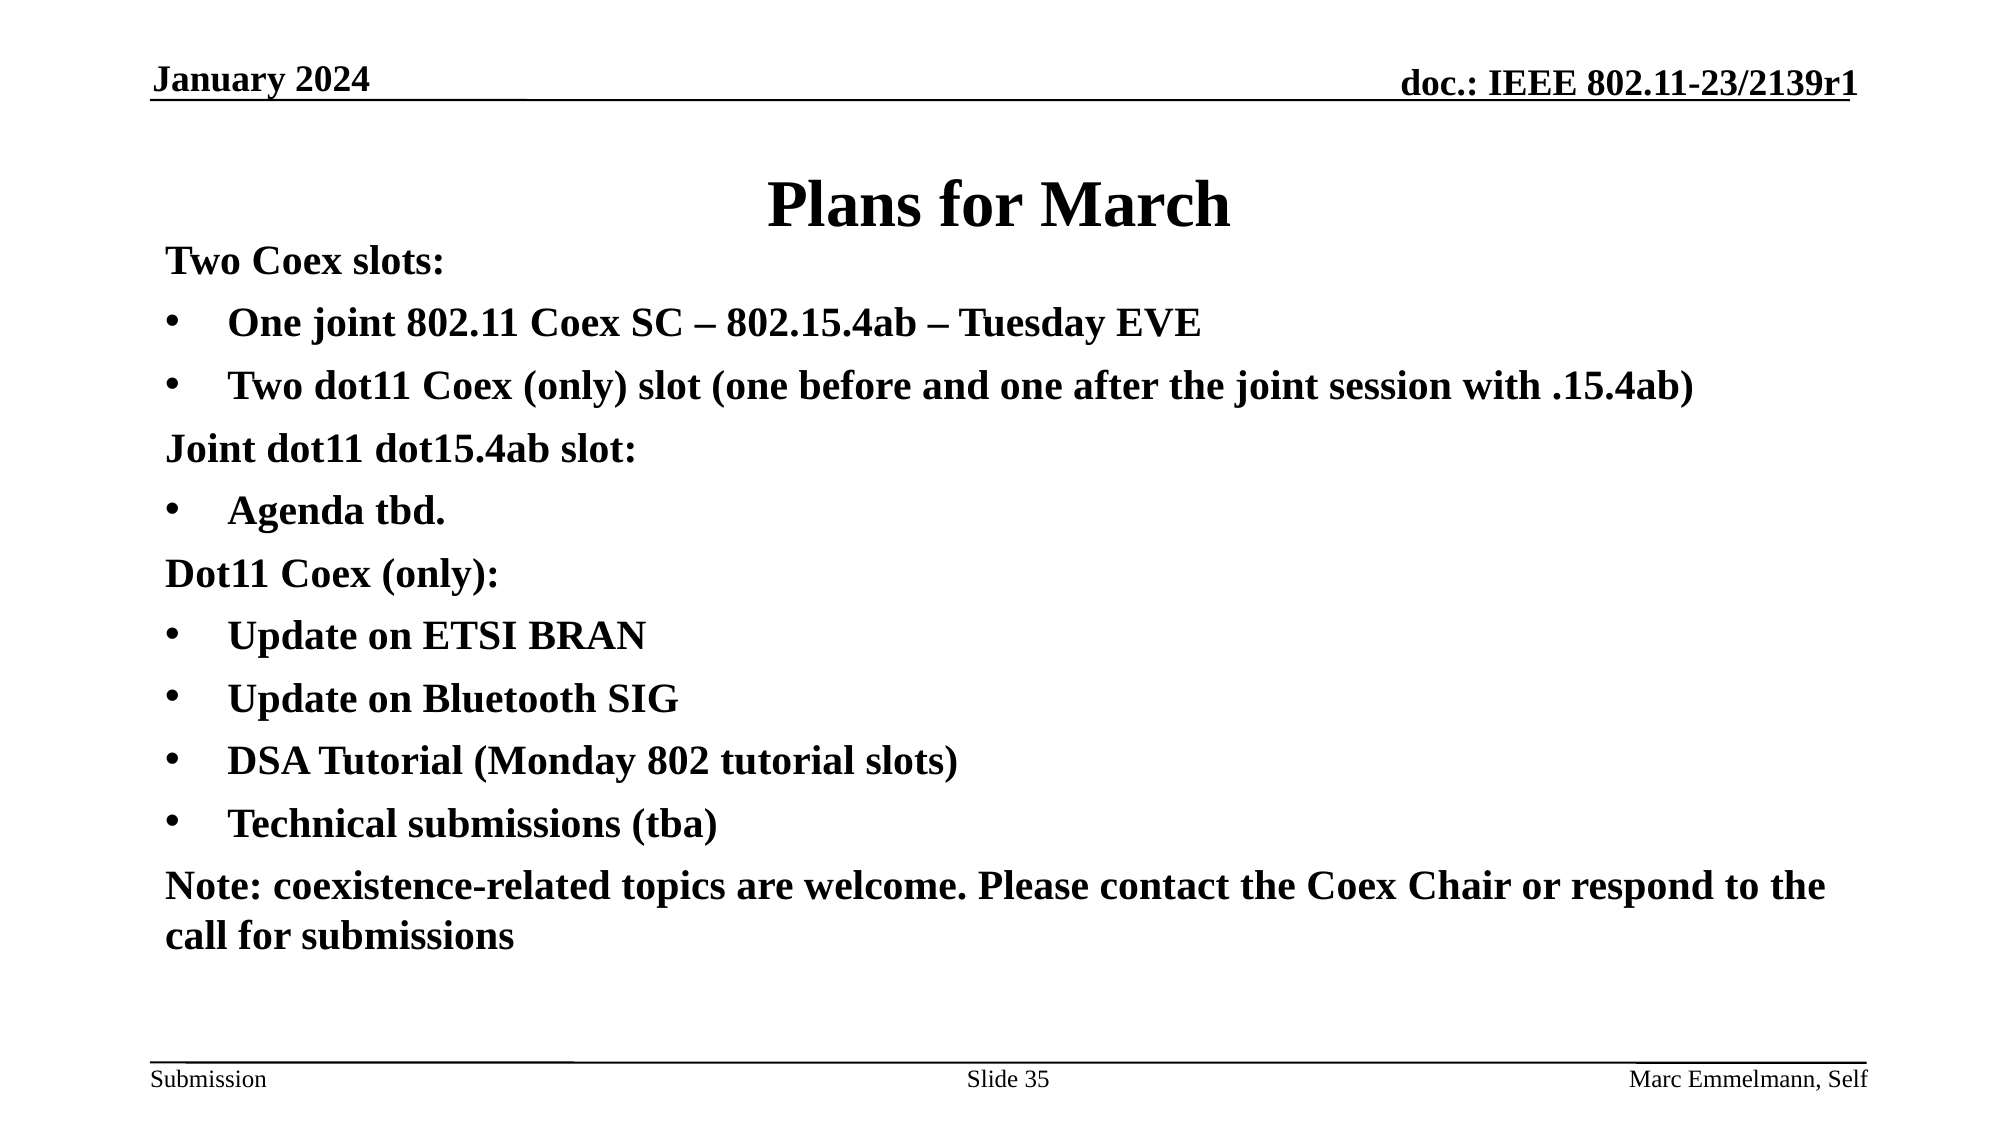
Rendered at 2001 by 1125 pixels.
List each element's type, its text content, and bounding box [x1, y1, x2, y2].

slide_number Slide 35 [950, 1061, 1067, 1123]
list Two Coex slots: One joint 802.11 Coex SC – 802.15.4ab – Tuesday EVE Two dot11 Coex (only) slot (one before and one after the joint session with .15.4ab) Joint dot11 dot15.4ab slot: Agenda tbd. Dot11 Coex (only): Update on ETSI BRAN Update on Bluetooth SIG DSA Tutorial (Monday 802 tutorial slots) Technical submissions (tba) Note: coexistence-related topics are welcome. Please contact the Coex Chair or respond to the call for submissions [149, 224, 1850, 1051]
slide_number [152, 54, 563, 100]
footer Marc Emmelmann, Self [1171, 1061, 1869, 1093]
title Plans for March [149, 112, 1850, 224]
